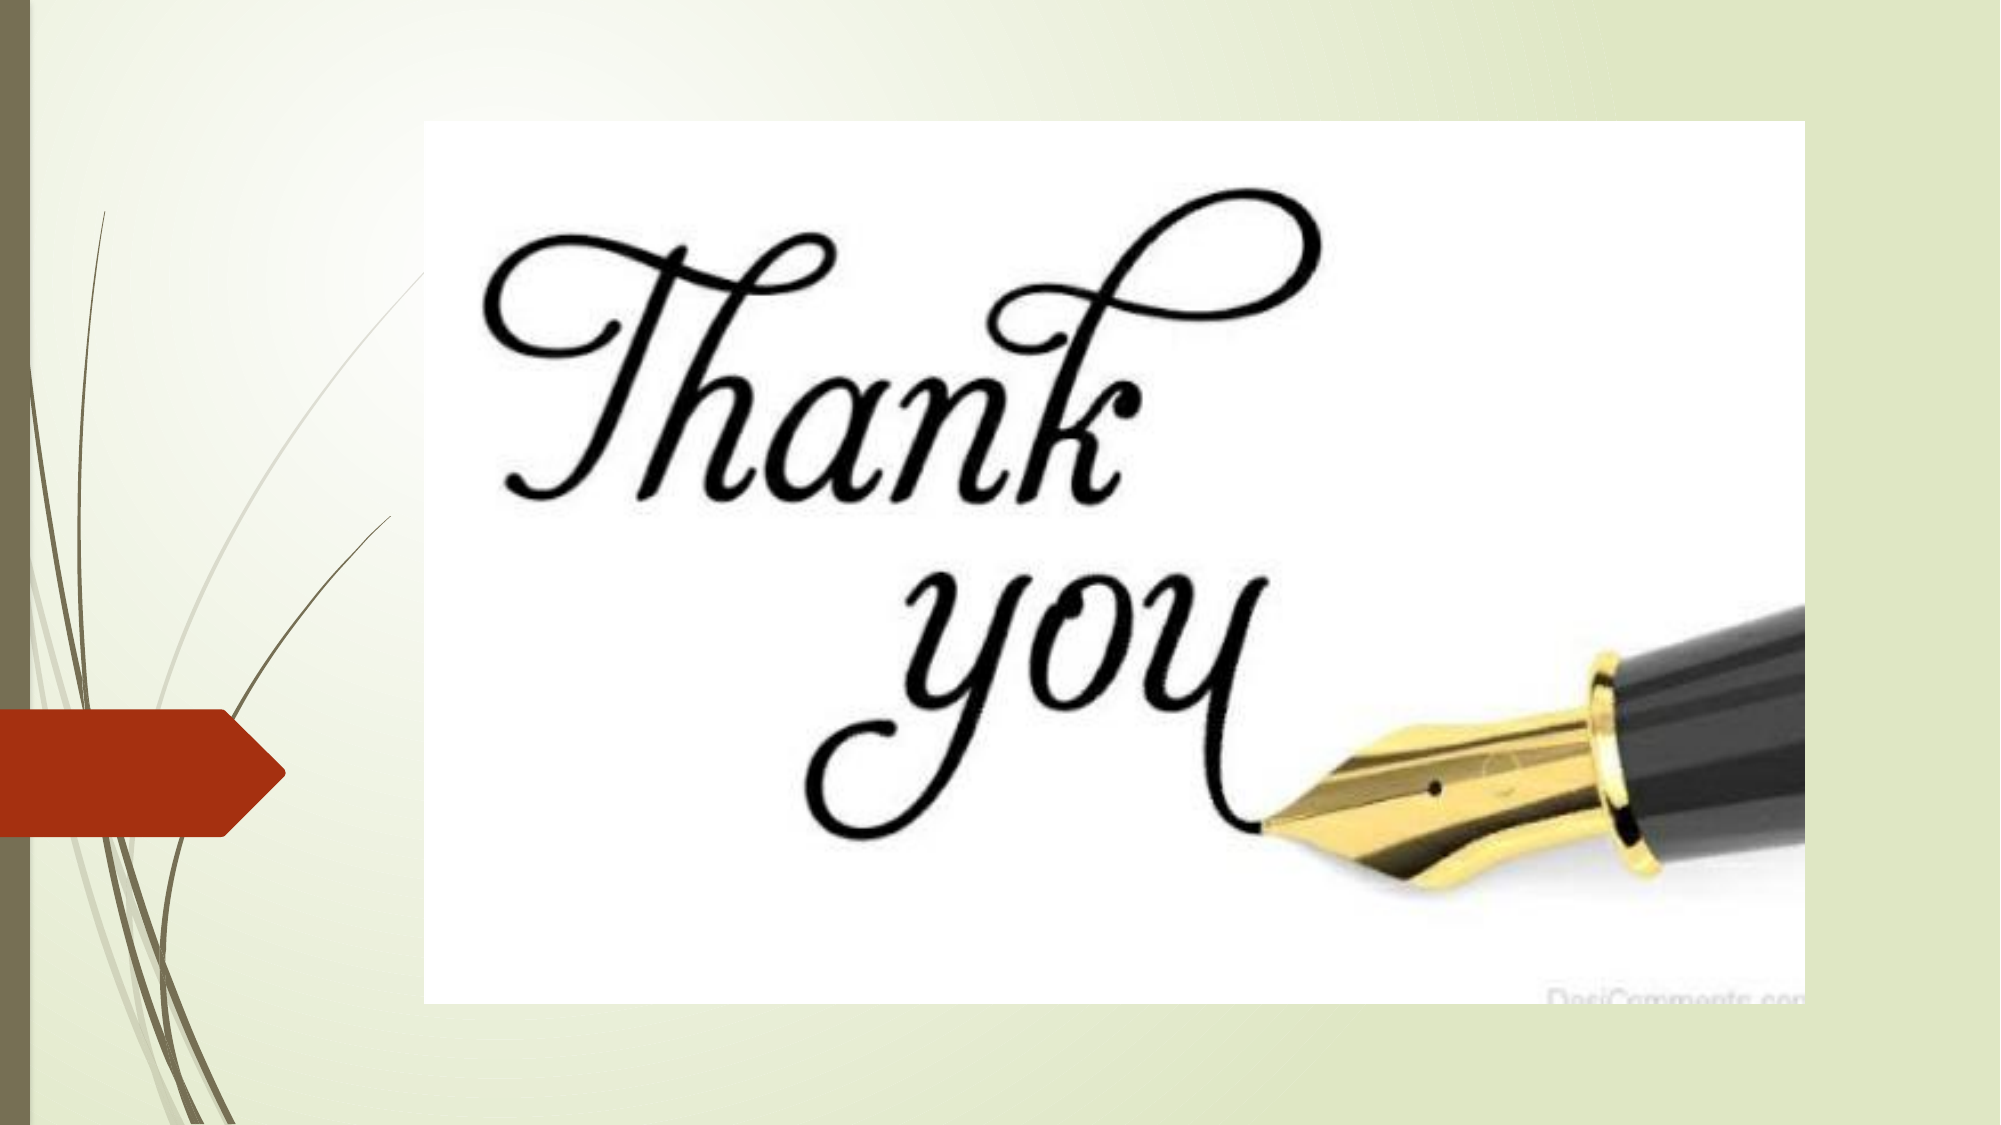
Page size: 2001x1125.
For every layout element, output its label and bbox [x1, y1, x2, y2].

picture [424, 121, 1805, 1004]
